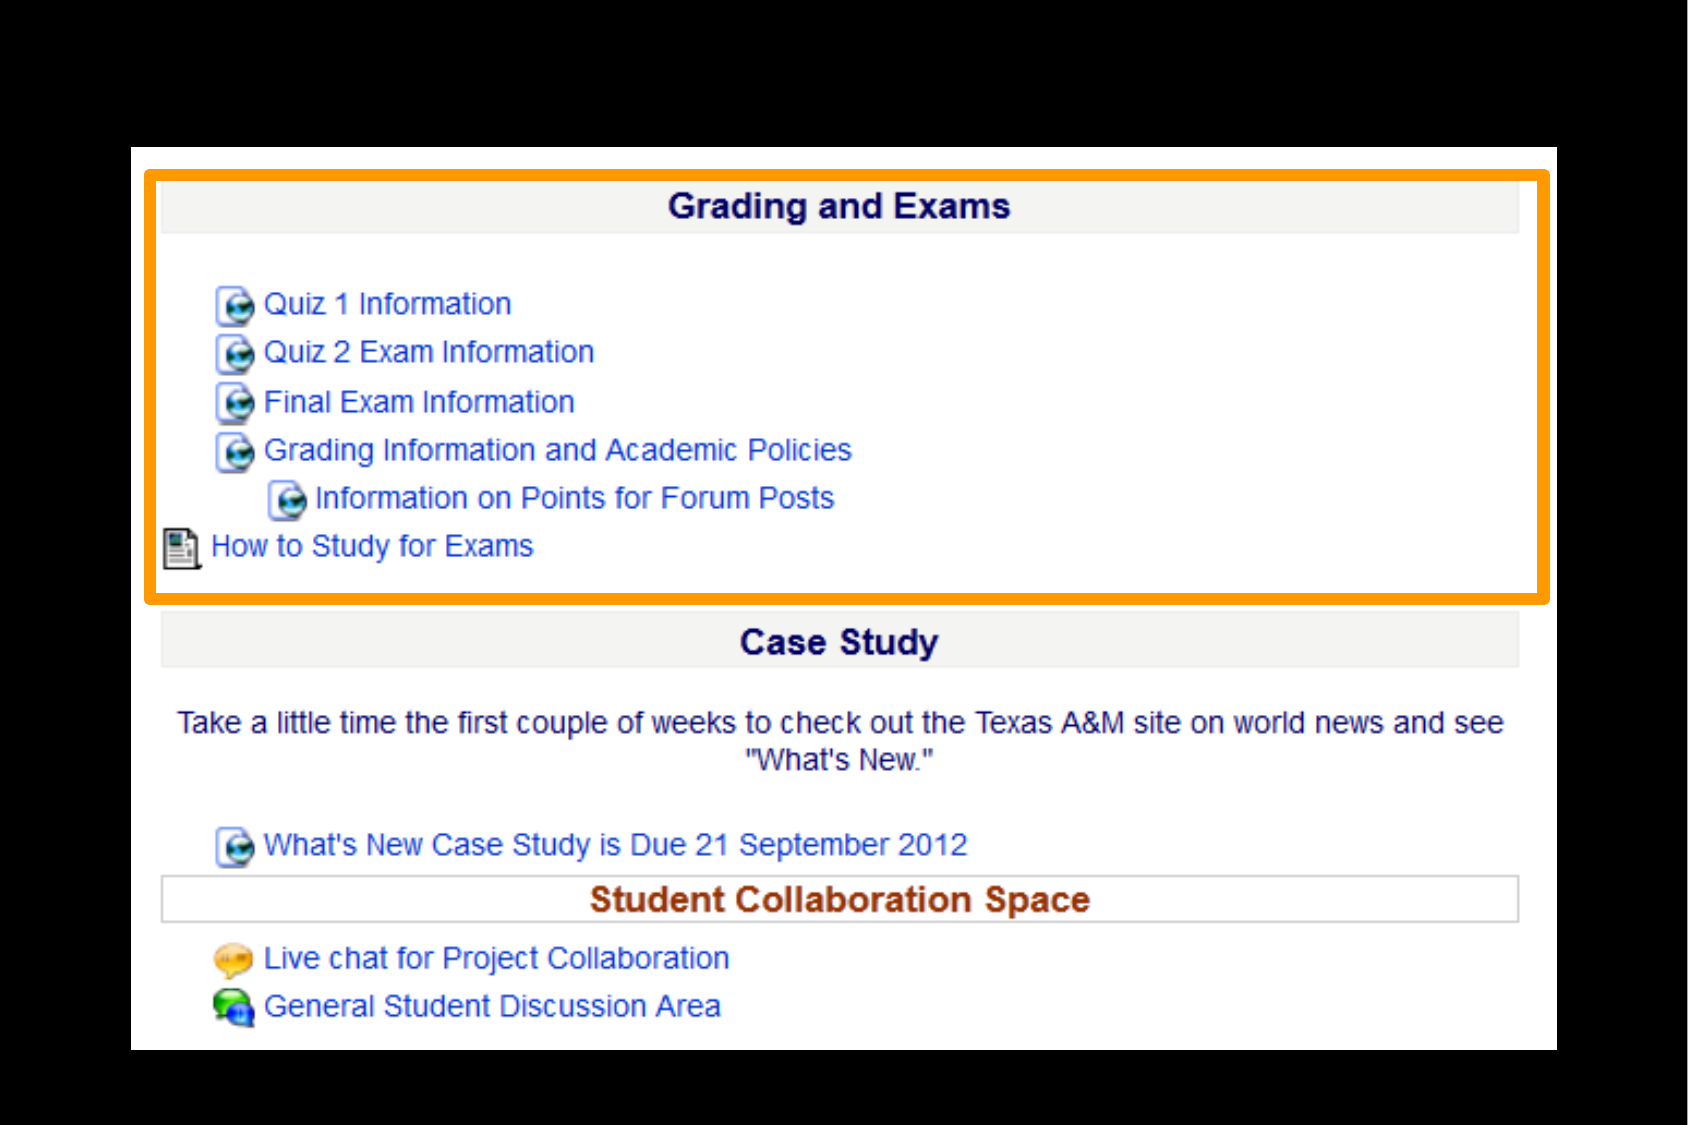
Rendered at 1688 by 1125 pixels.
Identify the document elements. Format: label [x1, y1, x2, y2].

picture [130, 147, 1557, 1051]
